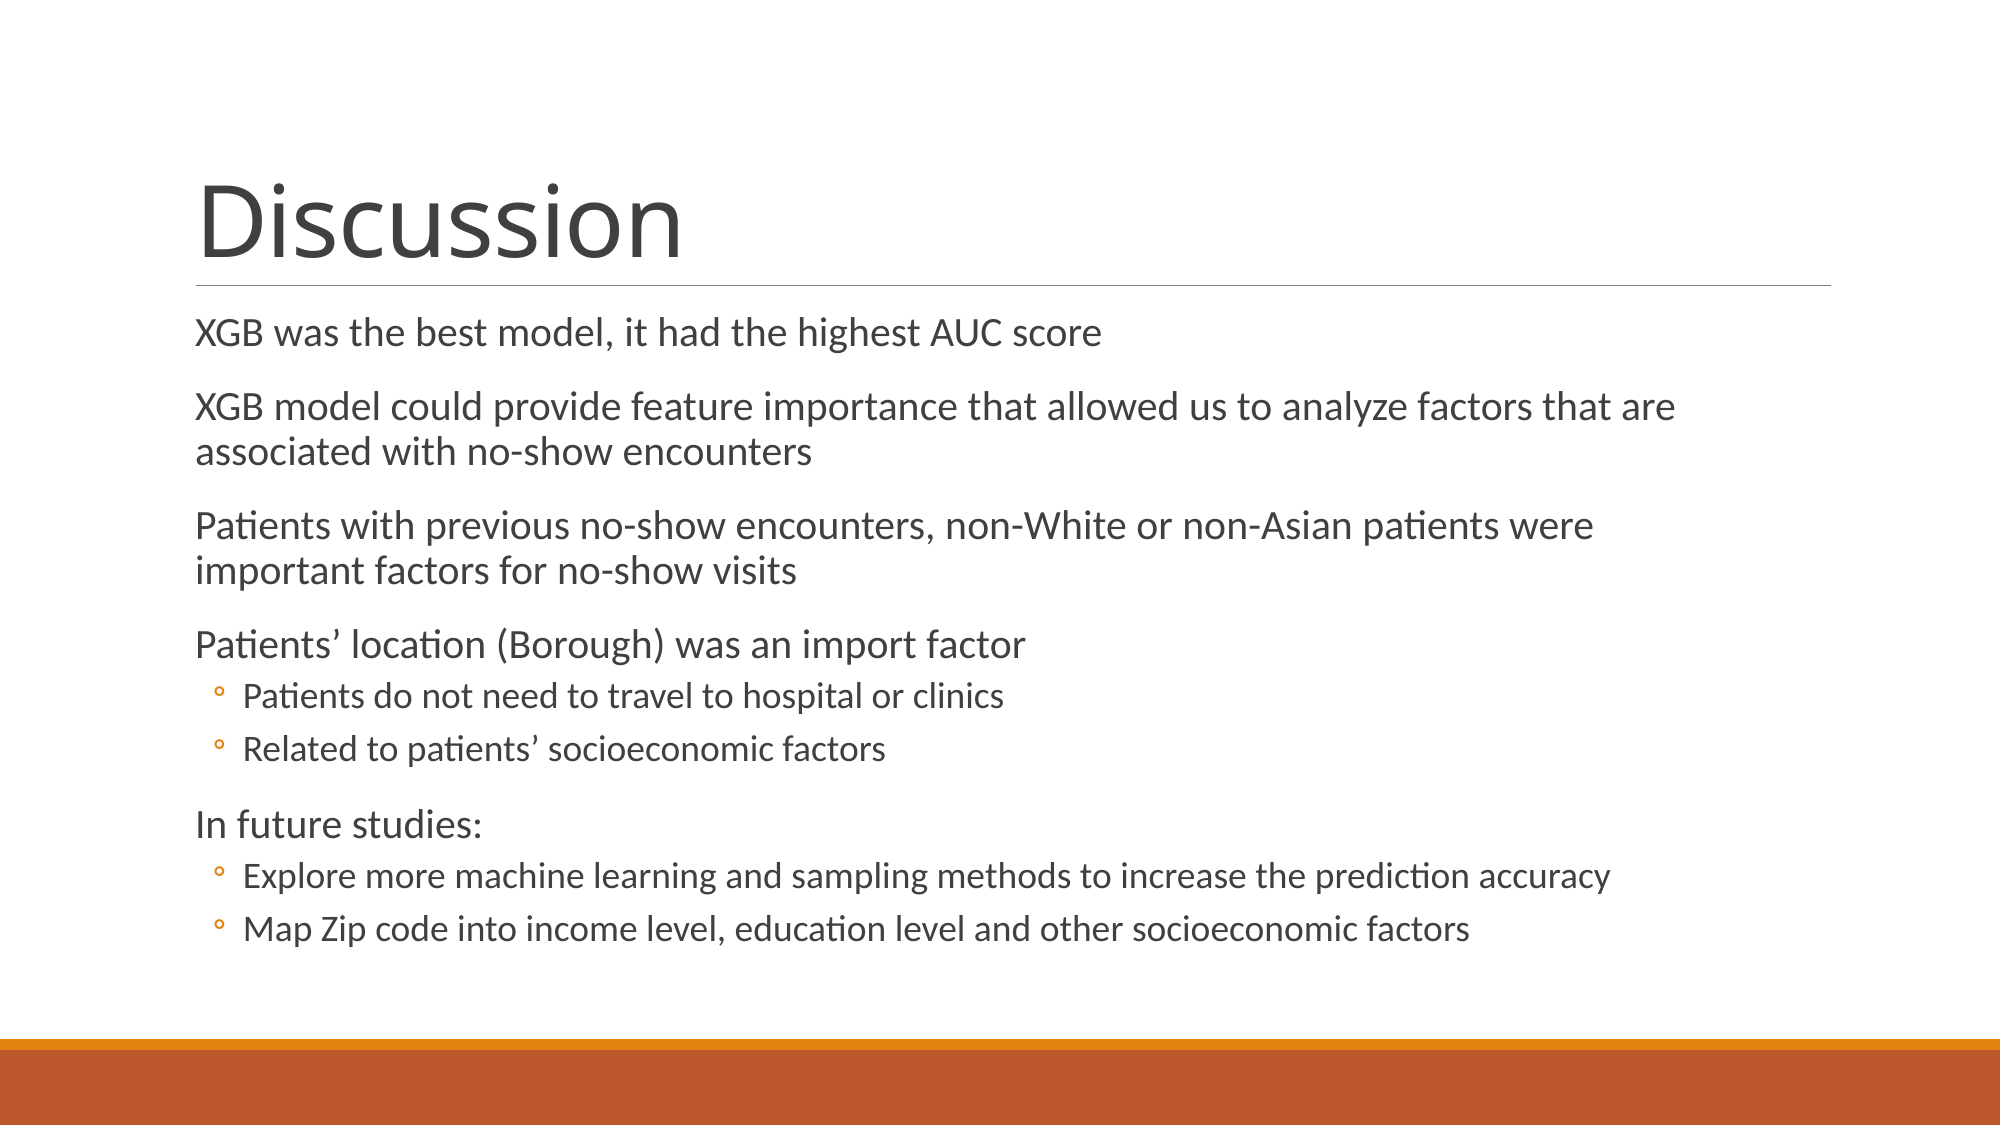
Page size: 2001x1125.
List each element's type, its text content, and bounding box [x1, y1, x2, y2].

list XGB was the best model, it had the highest AUC score XGB model could provide feature importance that allowed us to analyze factors that are associated with no-show encounters Patients with previous no-show encounters, non-White or non-Asian patients were important factors for no-show visits Patients’ location (Borough) was an import factor Patients do not need to travel to hospital or clinics Related to patients’ socioeconomic factors In future studies: Explore more machine learning and sampling methods to increase the prediction accuracy Map Zip code into income level, education level and other socioeconomic factors [180, 302, 1712, 963]
title Discussion [180, 47, 1830, 285]
